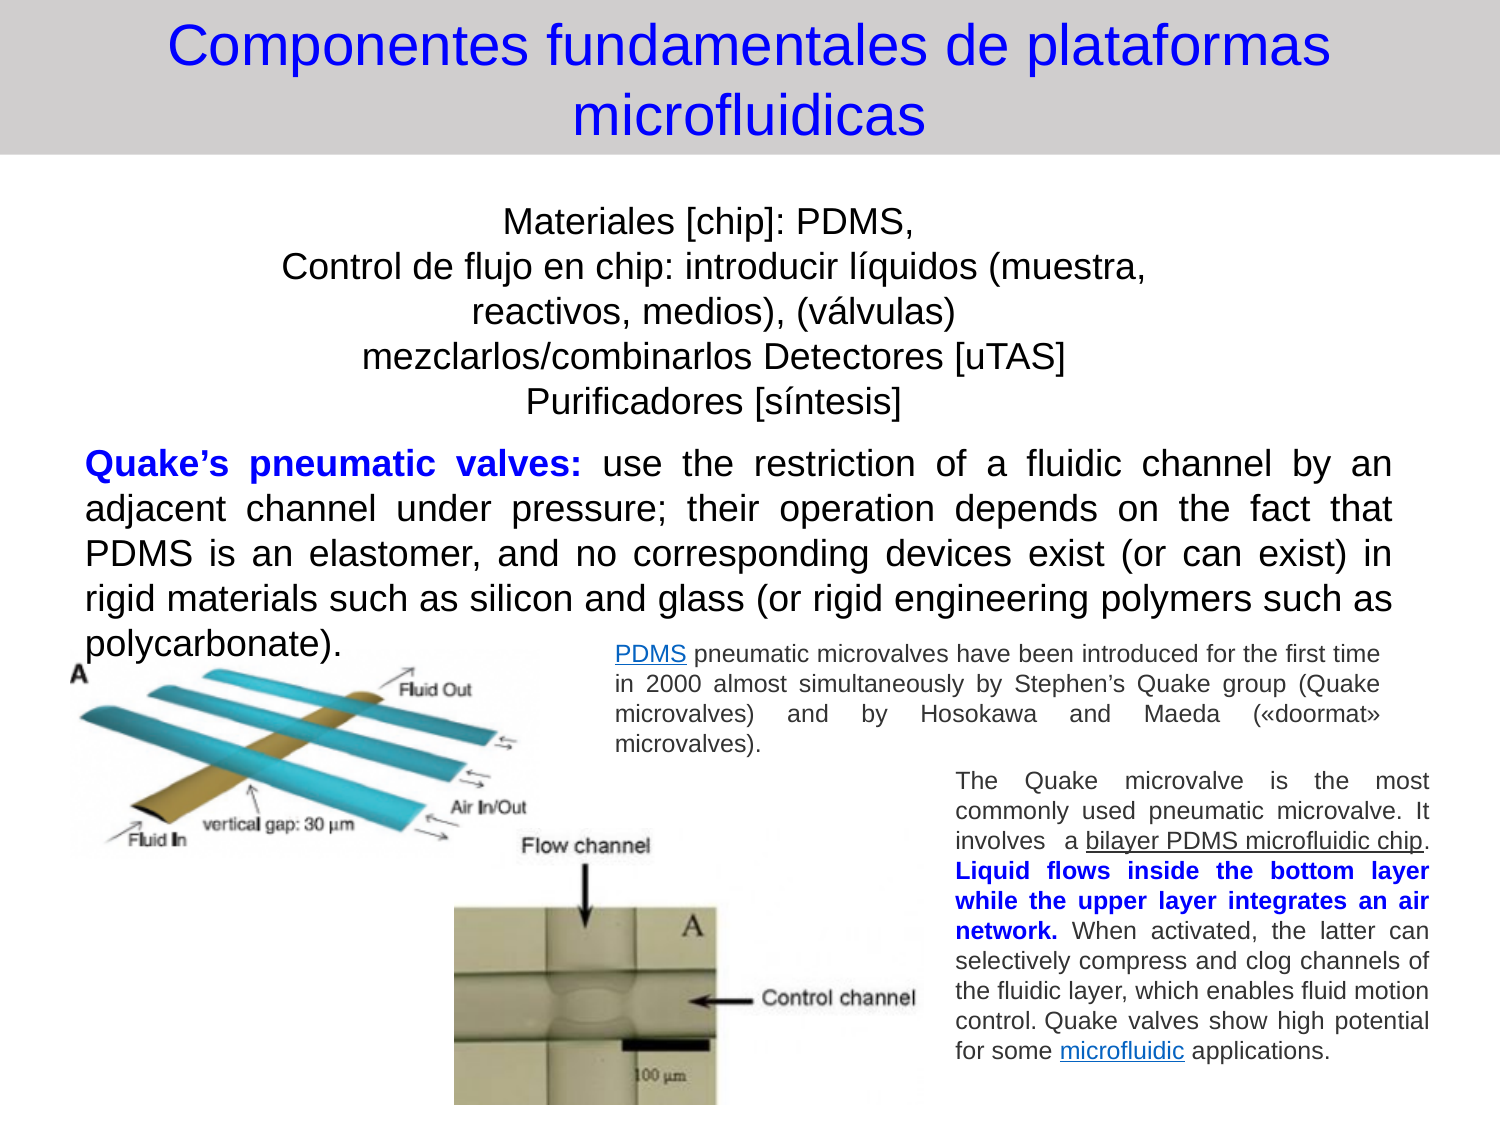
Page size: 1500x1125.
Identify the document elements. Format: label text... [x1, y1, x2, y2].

text_box Componentes fundamentales de plataformas microfluidicas [0, 0, 1500, 155]
picture [70, 649, 924, 1105]
text_box Quake’s pneumatic valves: use the restriction of a fluidic channel by an adjacent channel under pressure; their operation depends on the fact that PDMS is an elastomer, and no corresponding devices exist (or can exist) in rigid materials such as silicon and glass (or rigid engineering polymers such as polycarbonate). [70, 431, 1408, 672]
text_box PDMS pneumatic microvalves have been introduced for the first time in 2000 almost simultaneously by Stephen’s Quake group (Quake microvalves) and by Hosokawa and Maeda («doormat» microvalves). [599, 630, 1397, 765]
text_box Materiales [chip]: PDMS, Control de flujo en chip: introducir líquidos (muestra, reactivos, medios), (válvulas) mezclarlos/combinarlos Detectores [uTAS] Purificadores [síntesis] [211, 189, 1217, 430]
text_box The Quake microvalve is the most commonly used pneumatic microvalve. It involves a bilayer PDMS microfluidic chip. Liquid flows inside the bottom layer while the upper layer integrates an air network. When activated, the latter can selectively compress and clog channels of the fluidic layer, which enables fluid motion control. Quake valves show high potential for some microfluidic applications. [940, 757, 1446, 1072]
